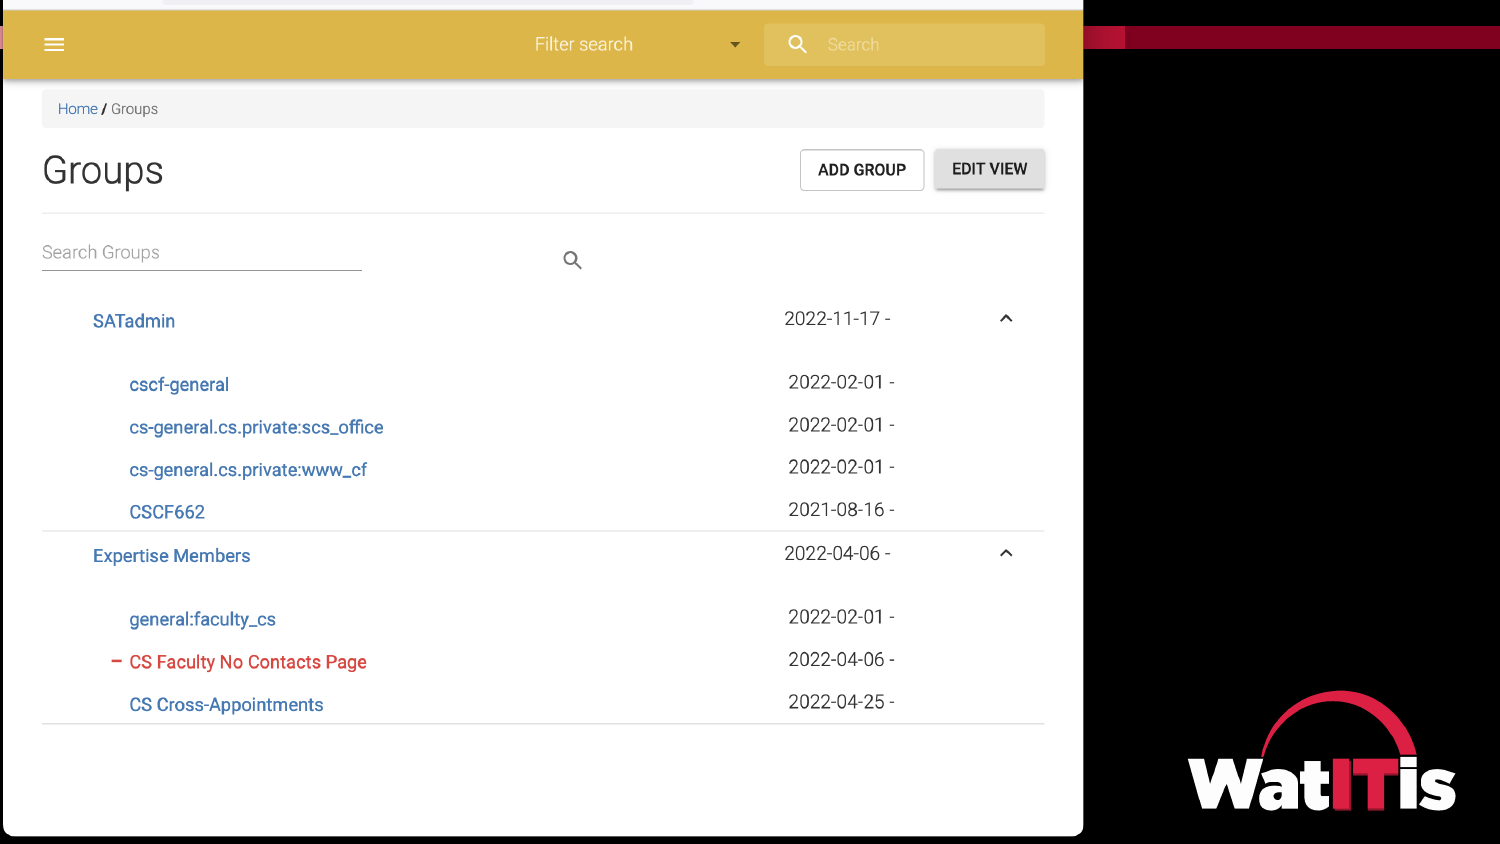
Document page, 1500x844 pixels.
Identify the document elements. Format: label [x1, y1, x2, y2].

list [0, 0, 1143, 844]
picture [1187, 690, 1456, 811]
picture [1143, 26, 1500, 49]
